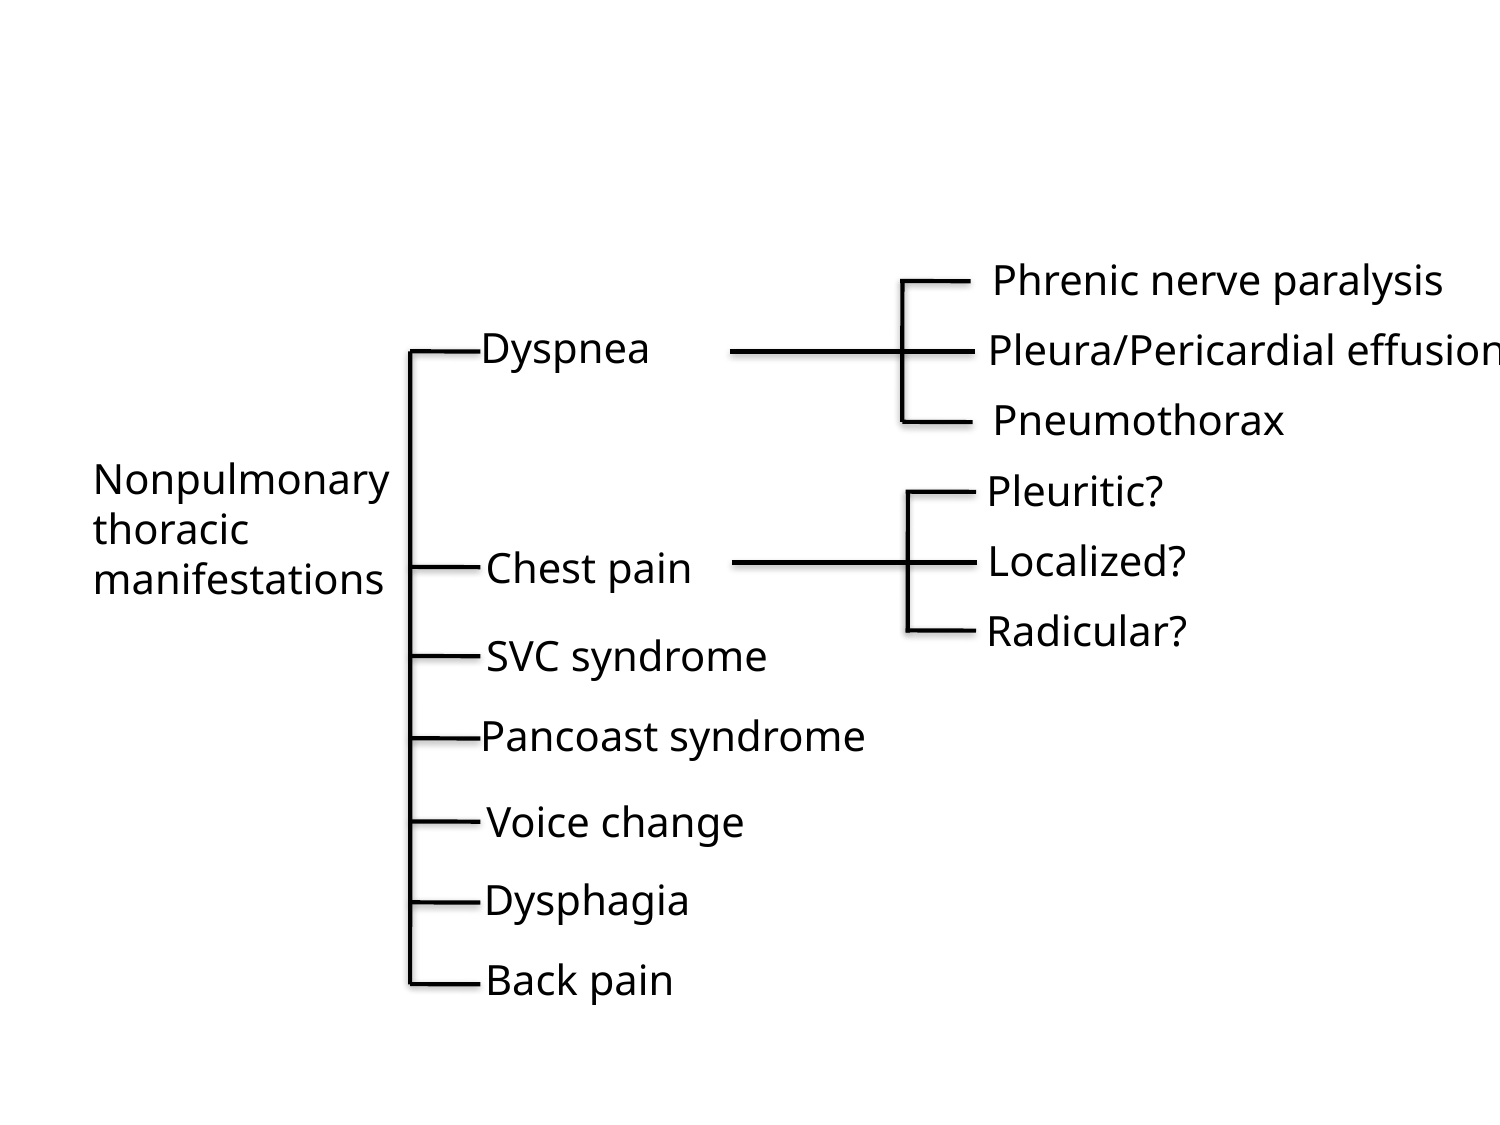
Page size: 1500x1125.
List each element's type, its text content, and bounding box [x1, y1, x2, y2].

text_box Pneumothorax [977, 386, 1300, 452]
text_box Chest pain [486, 534, 708, 599]
text_box Localized? [982, 527, 1202, 593]
text_box SVC syndrome [486, 622, 783, 688]
text_box Phrenic nerve paralysis [977, 246, 1459, 311]
text_box Dysphagia [486, 866, 706, 932]
text_box Pleuritic? [971, 457, 1179, 522]
text_box Pancoast syndrome [486, 702, 881, 768]
text_box Pleura/Pericardial effusion [979, 316, 1500, 382]
text_box Nonpulmonary thoracic manifestations [77, 445, 403, 611]
text_box Back pain [470, 946, 690, 1012]
text_box Dyspnea [465, 314, 666, 380]
text_box Radicular? [971, 597, 1202, 663]
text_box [409, 350, 481, 985]
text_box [729, 280, 976, 423]
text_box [731, 491, 978, 633]
text_box Voice change [486, 788, 760, 854]
